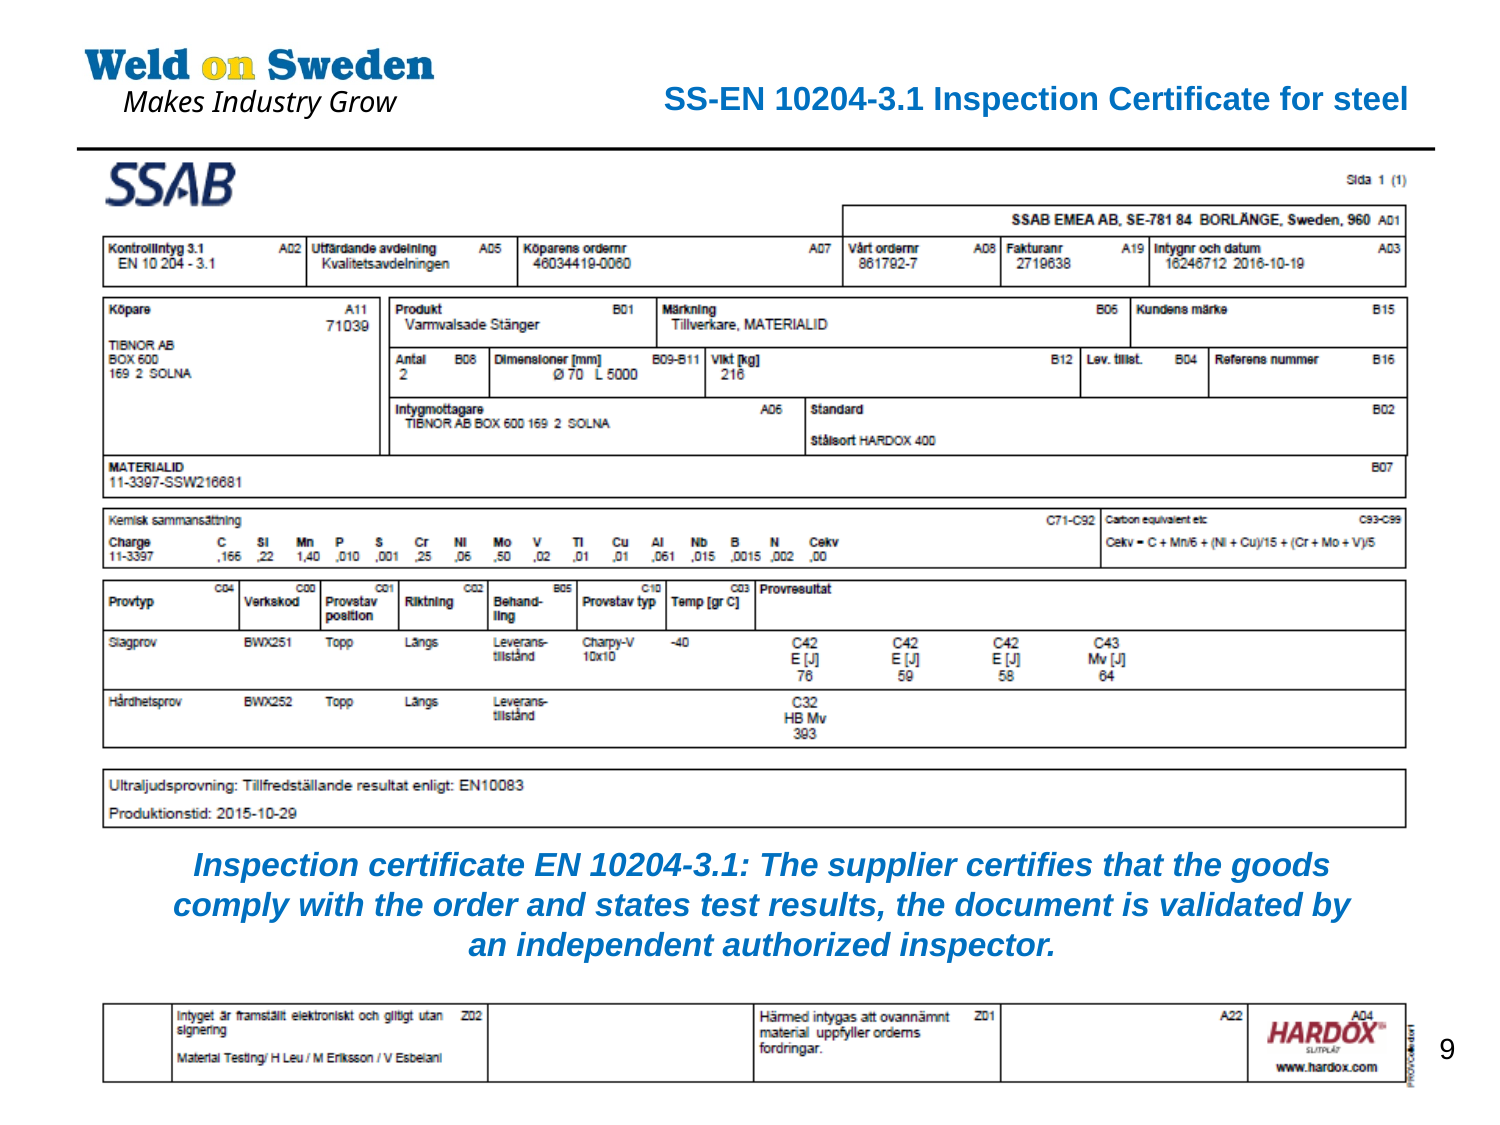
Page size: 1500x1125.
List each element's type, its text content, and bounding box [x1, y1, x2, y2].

slide_number 9 [1424, 1022, 1471, 1102]
picture [82, 42, 437, 85]
picture [98, 157, 1424, 1095]
title SS-EN 10204-3.1 Inspection Certificate for steel [525, 45, 1425, 149]
